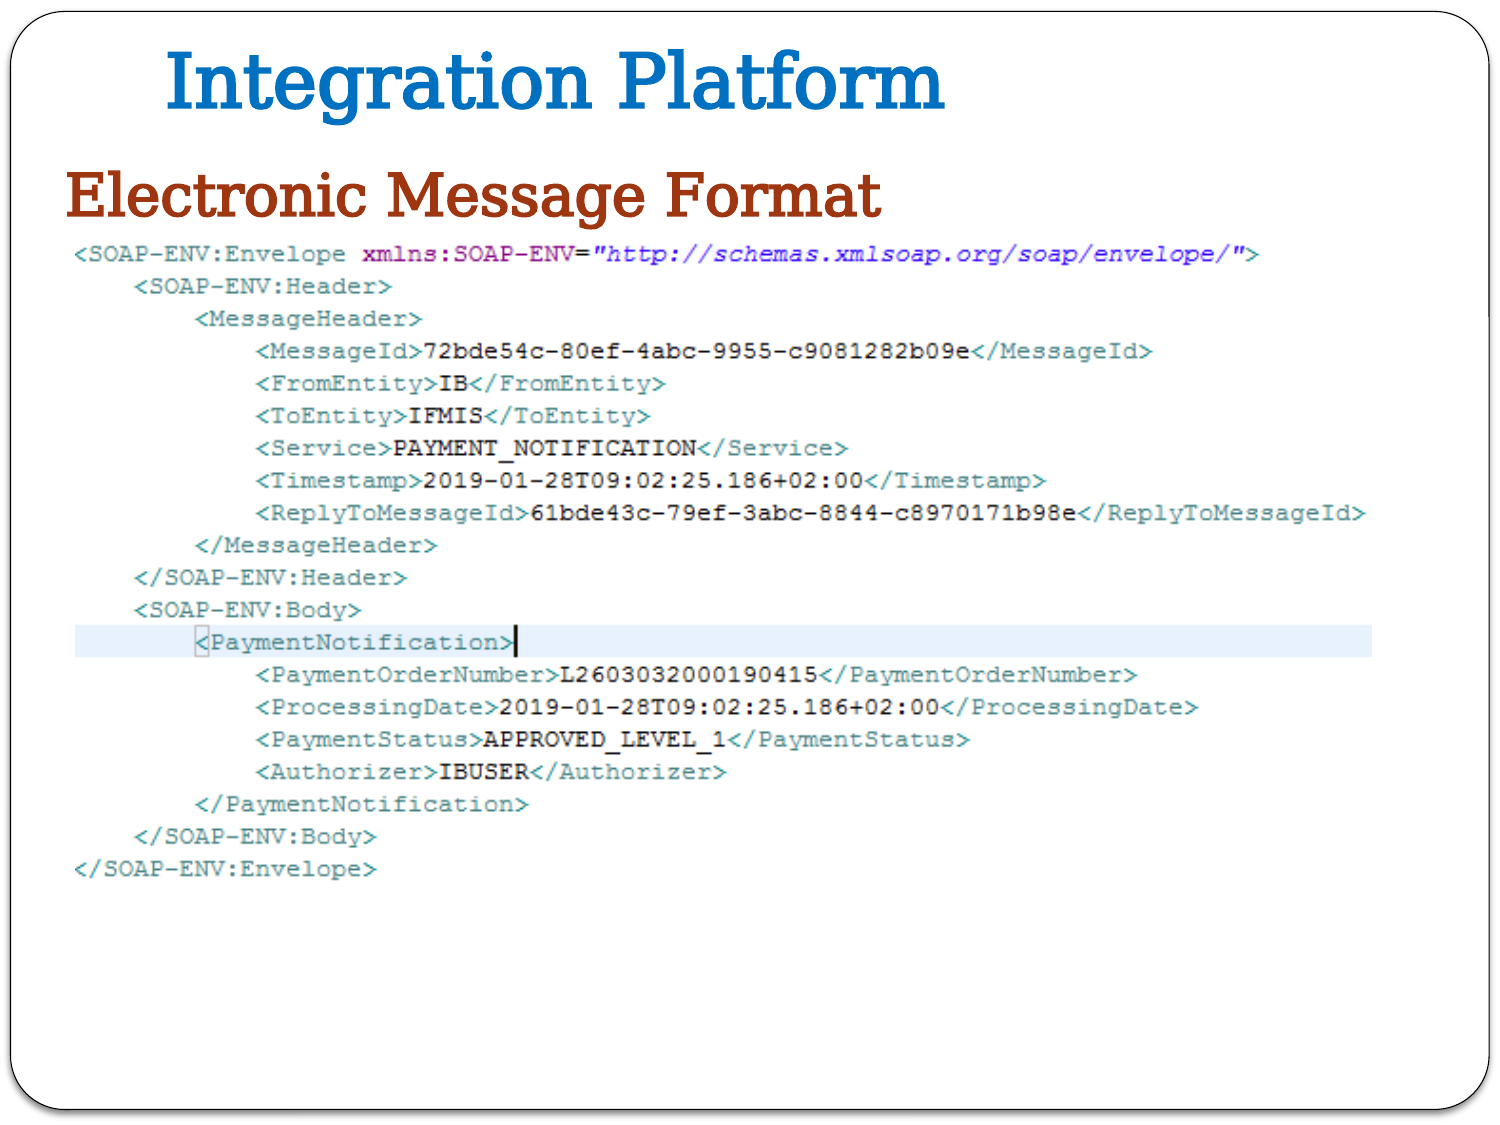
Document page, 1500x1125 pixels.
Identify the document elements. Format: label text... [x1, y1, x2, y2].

picture [74, 235, 1372, 888]
title Integration Platform [150, 45, 1425, 138]
text_box Electronic Message Format [49, 149, 1463, 235]
